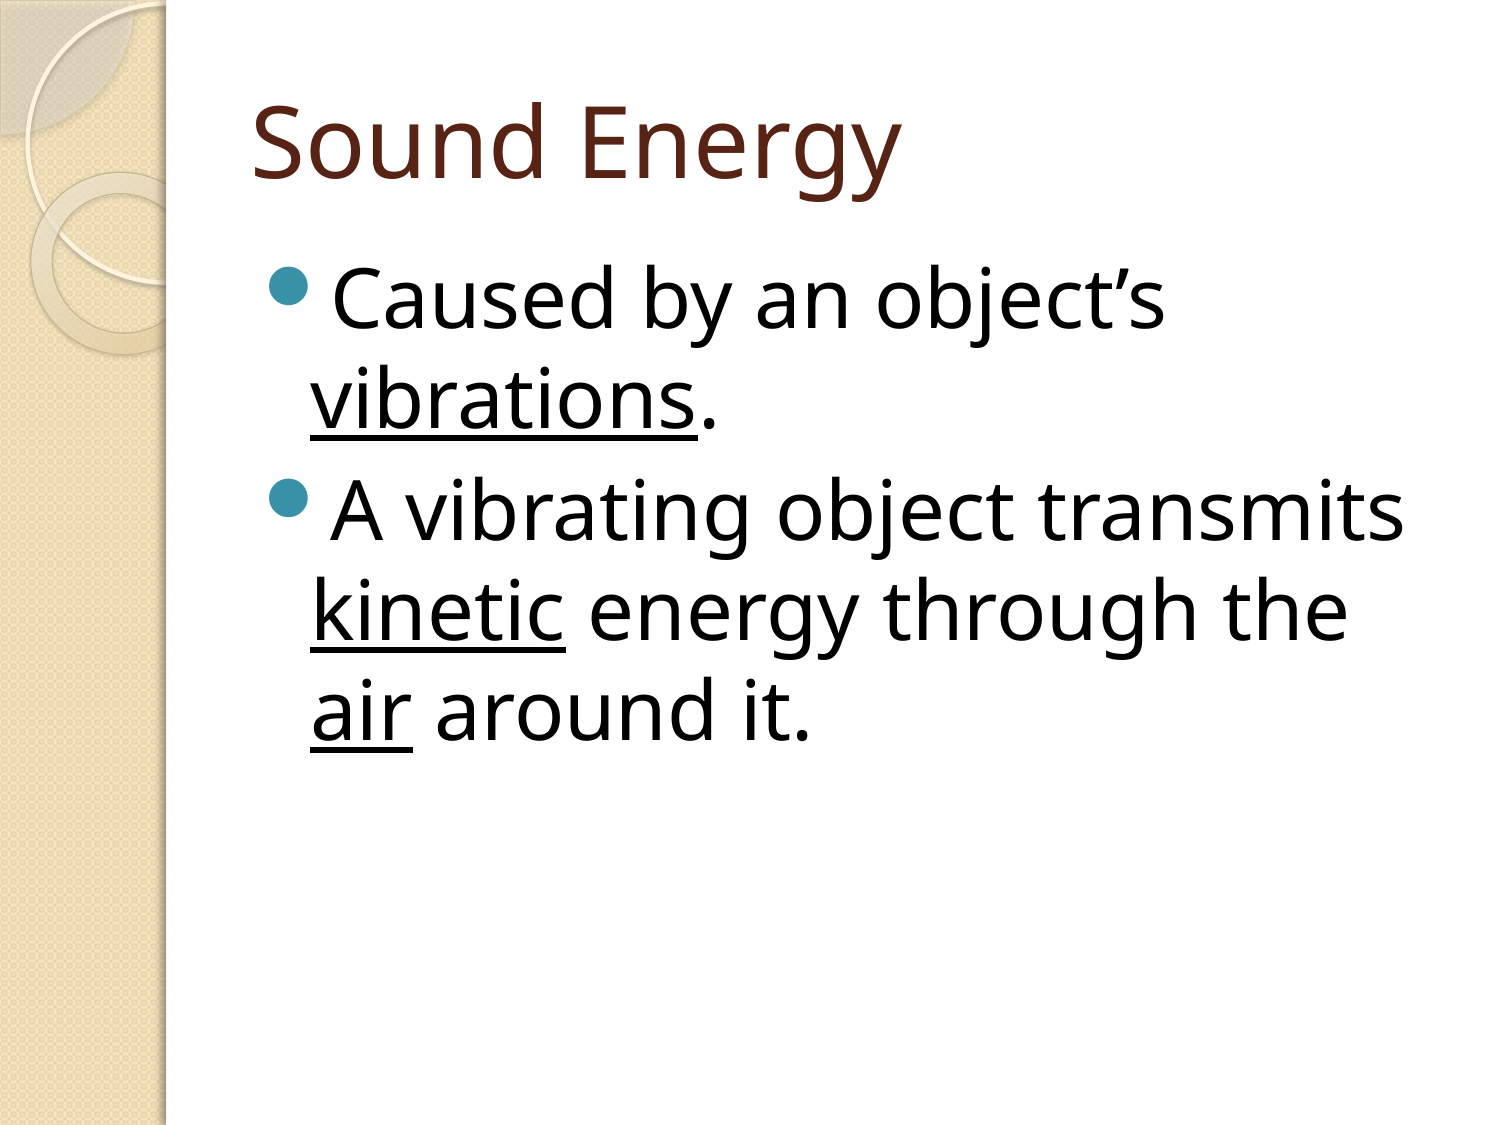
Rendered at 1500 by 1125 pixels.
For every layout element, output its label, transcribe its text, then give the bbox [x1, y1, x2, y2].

title Sound Energy [235, 45, 1466, 233]
list Caused by an object’s vibrations. A vibrating object transmits kinetic energy through the air around it. [235, 237, 1466, 1025]
